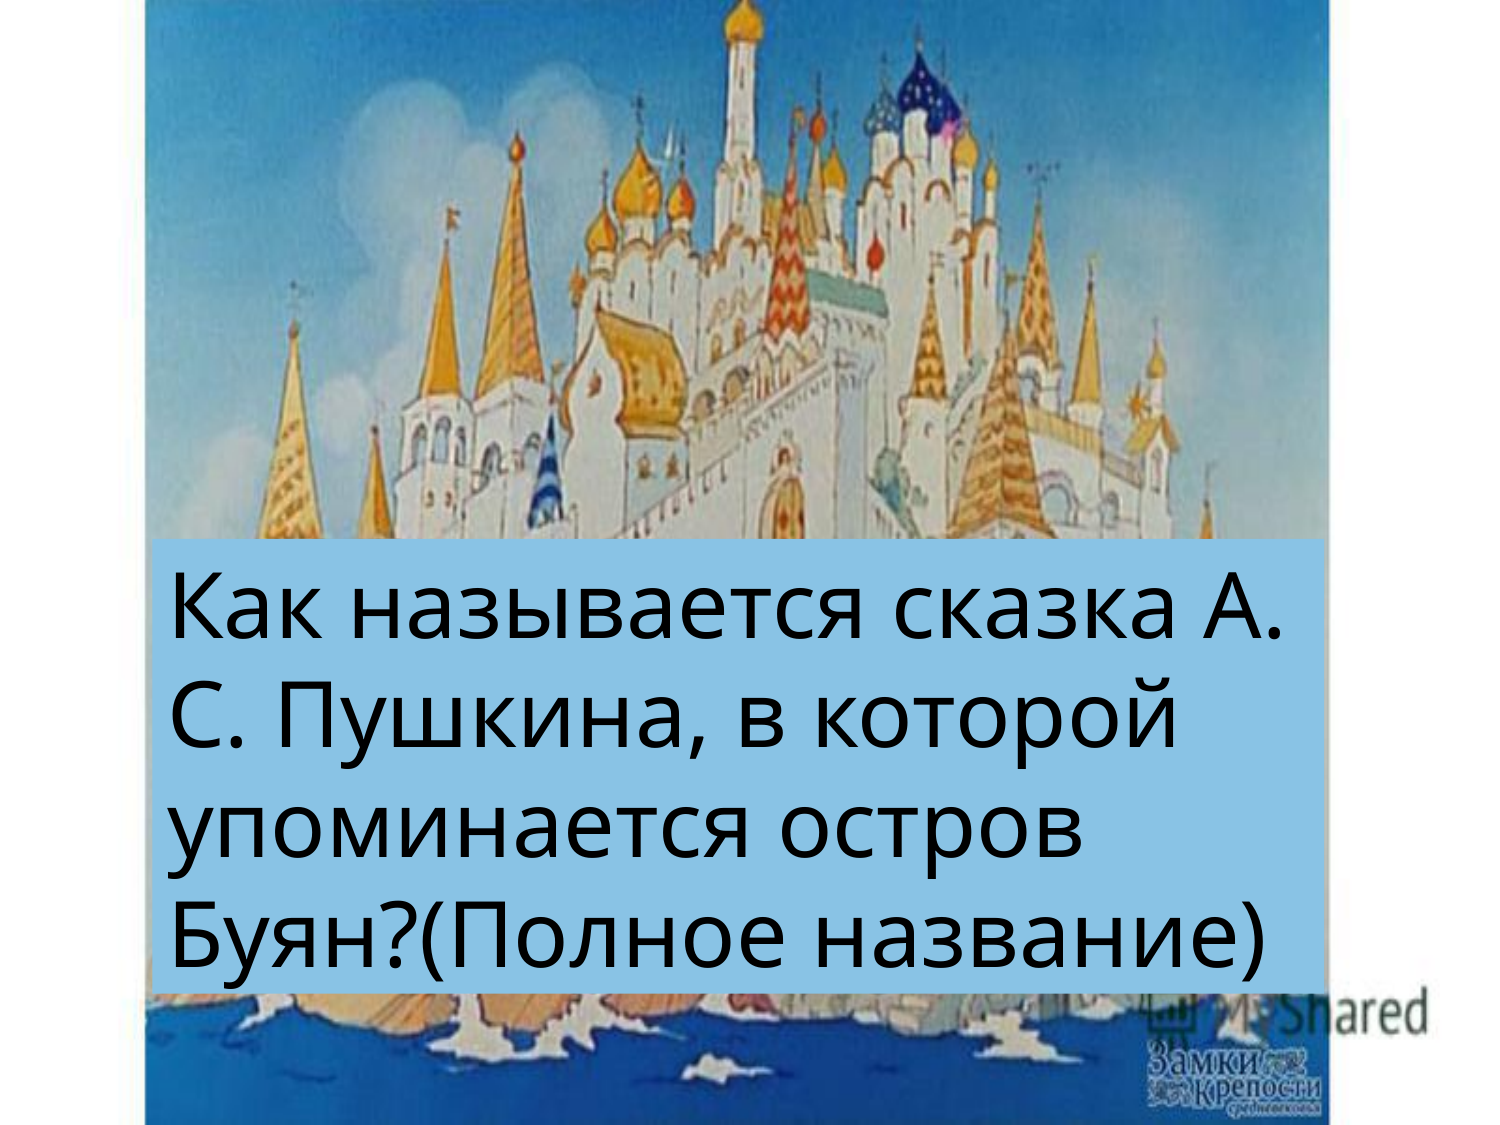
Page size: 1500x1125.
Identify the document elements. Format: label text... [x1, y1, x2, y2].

text_box [0, 0, 1500, 1125]
text_box Как называется сказка А. С. Пушкина, в которой упоминается остров Буян?(Полное название) [152, 538, 1325, 994]
